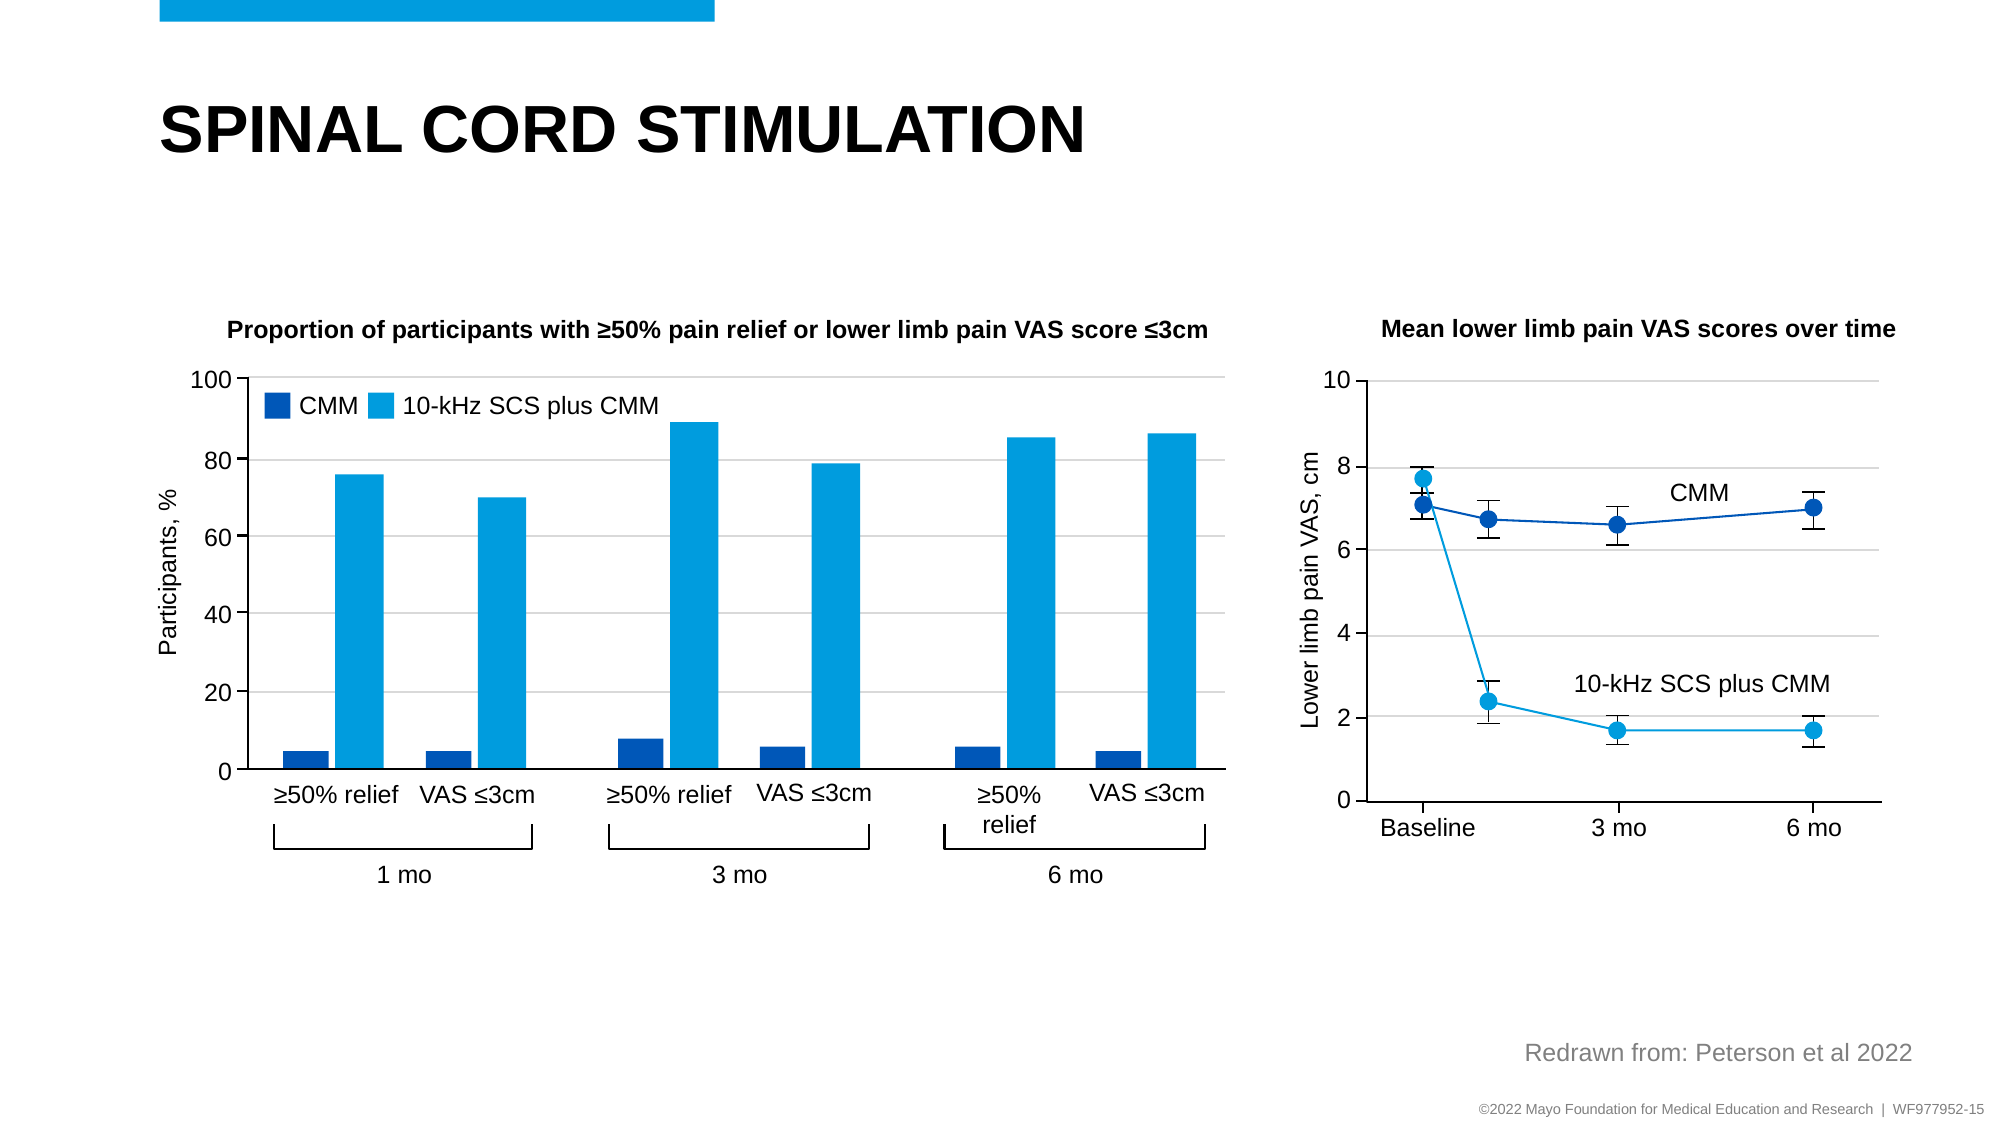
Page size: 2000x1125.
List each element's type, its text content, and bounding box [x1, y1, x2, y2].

title Spinal Cord Stimulation [159, 87, 1800, 185]
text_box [150, 313, 1239, 889]
footer Redrawn from: Peterson et al 2022 [366, 1006, 1914, 1067]
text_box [1292, 312, 1912, 842]
